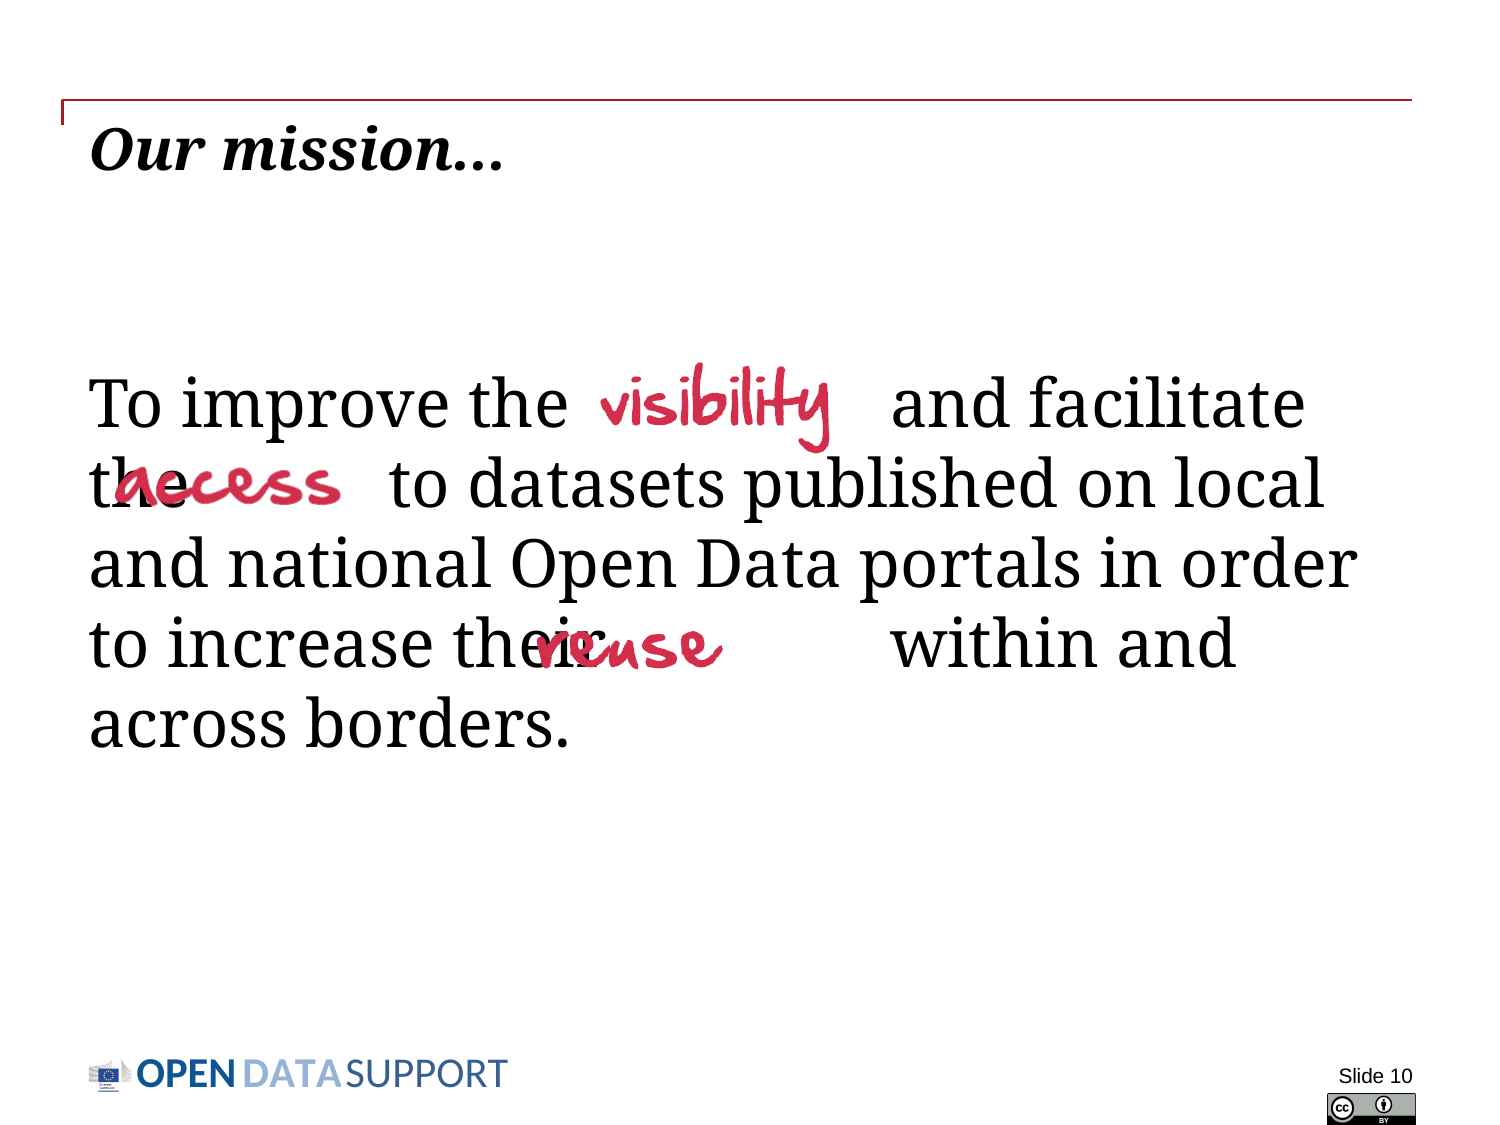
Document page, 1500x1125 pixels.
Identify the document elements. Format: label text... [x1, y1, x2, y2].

slide_number Slide 10 [1162, 1062, 1413, 1088]
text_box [74, 349, 1414, 791]
picture [1327, 1093, 1416, 1125]
title Our mission... [88, 112, 1413, 263]
